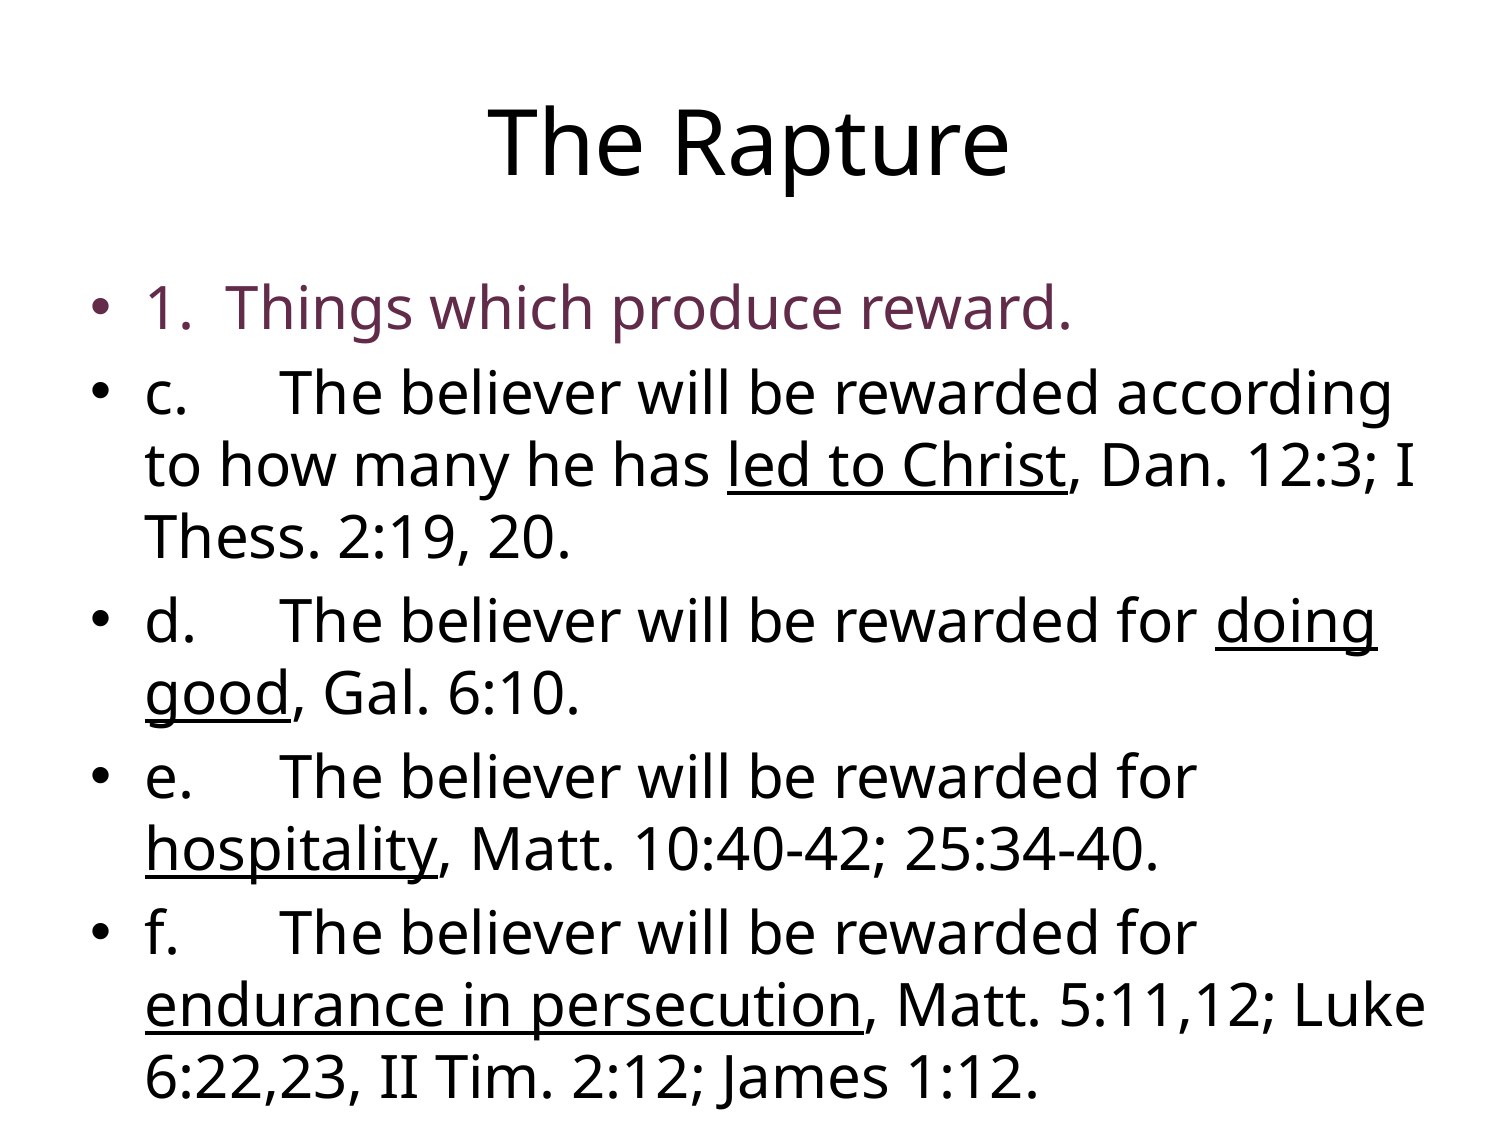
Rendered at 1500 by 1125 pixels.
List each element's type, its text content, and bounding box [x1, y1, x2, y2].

title The Rapture [75, 45, 1425, 233]
list 1. Things which produce reward. c. The believer will be rewarded according to how many he has led to Christ, Dan. 12:3; I Thess. 2:19, 20. d. The believer will be rewarded for doing good, Gal. 6:10. e. The believer will be rewarded for hospitality, Matt. 10:40-42; 25:34-40. f. The believer will be rewarded for endurance in persecution, Matt. 5:11,12; Luke 6:22,23, II Tim. 2:12; James 1:12. [75, 262, 1450, 1125]
